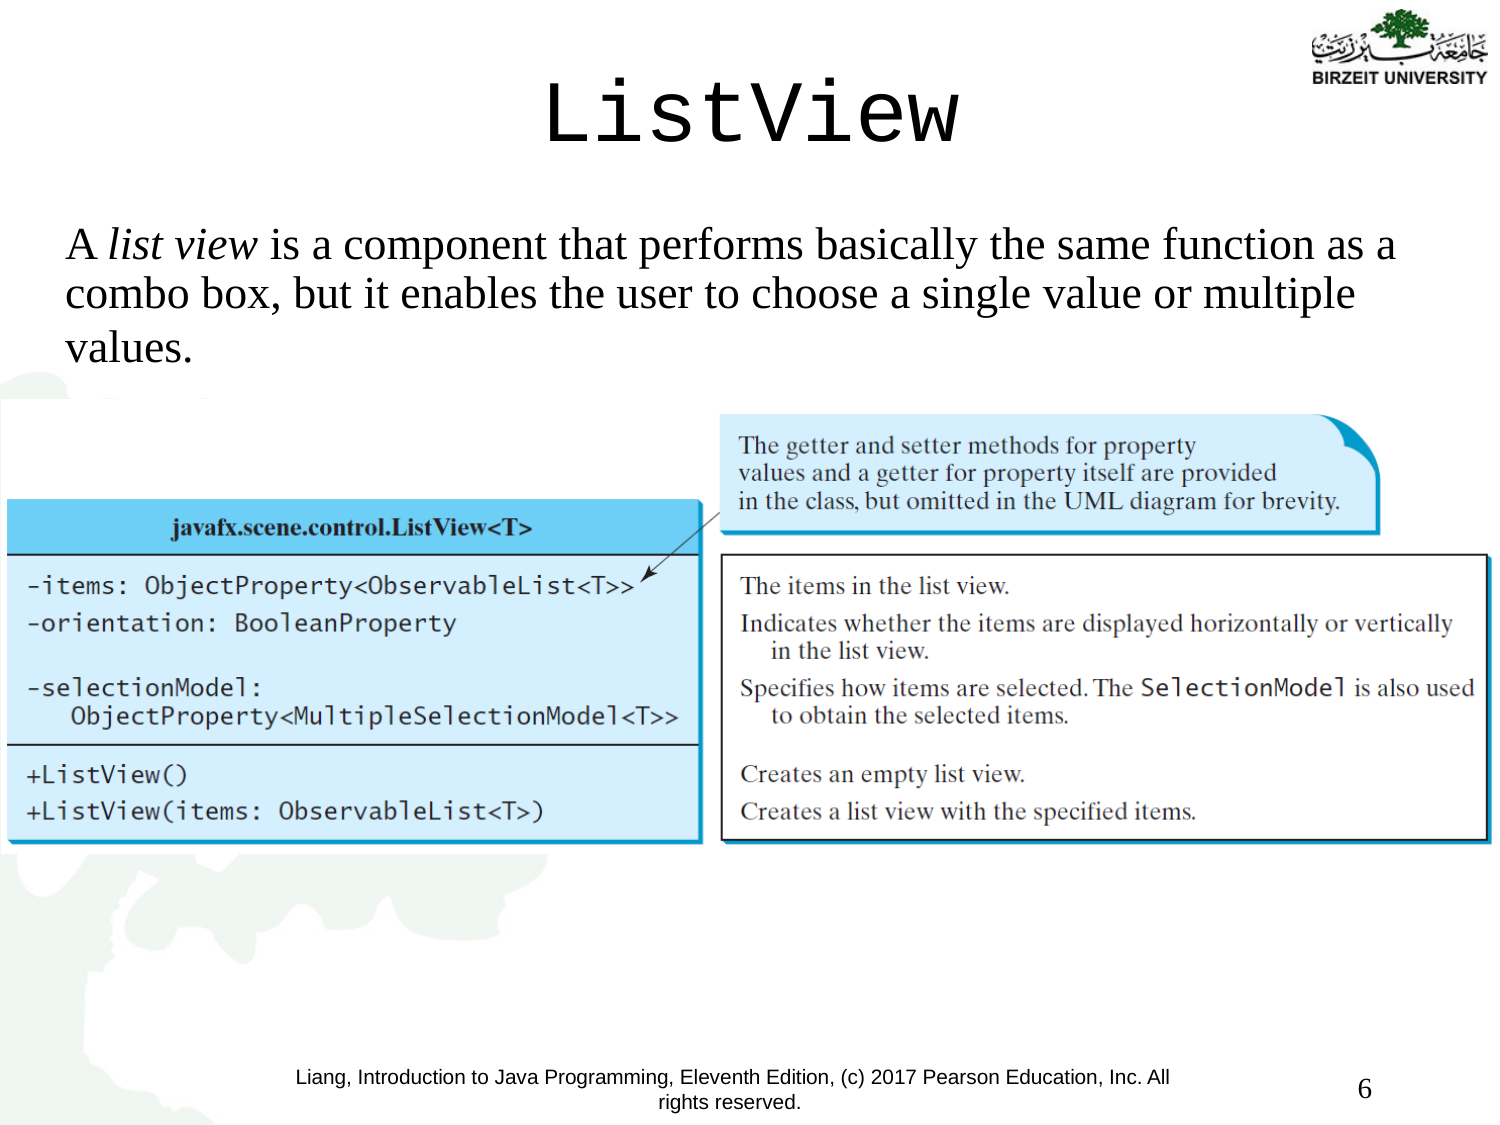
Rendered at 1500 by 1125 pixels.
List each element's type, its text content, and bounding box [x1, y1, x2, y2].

slide_number 6 [1074, 1049, 1388, 1125]
picture [1312, 9, 1488, 84]
list A list view is a component that performs basically the same function as a combo box, but it enables the user to choose a single value or multiple values. [50, 212, 1463, 338]
picture [1, 399, 1500, 854]
title ListView [112, 62, 1388, 150]
